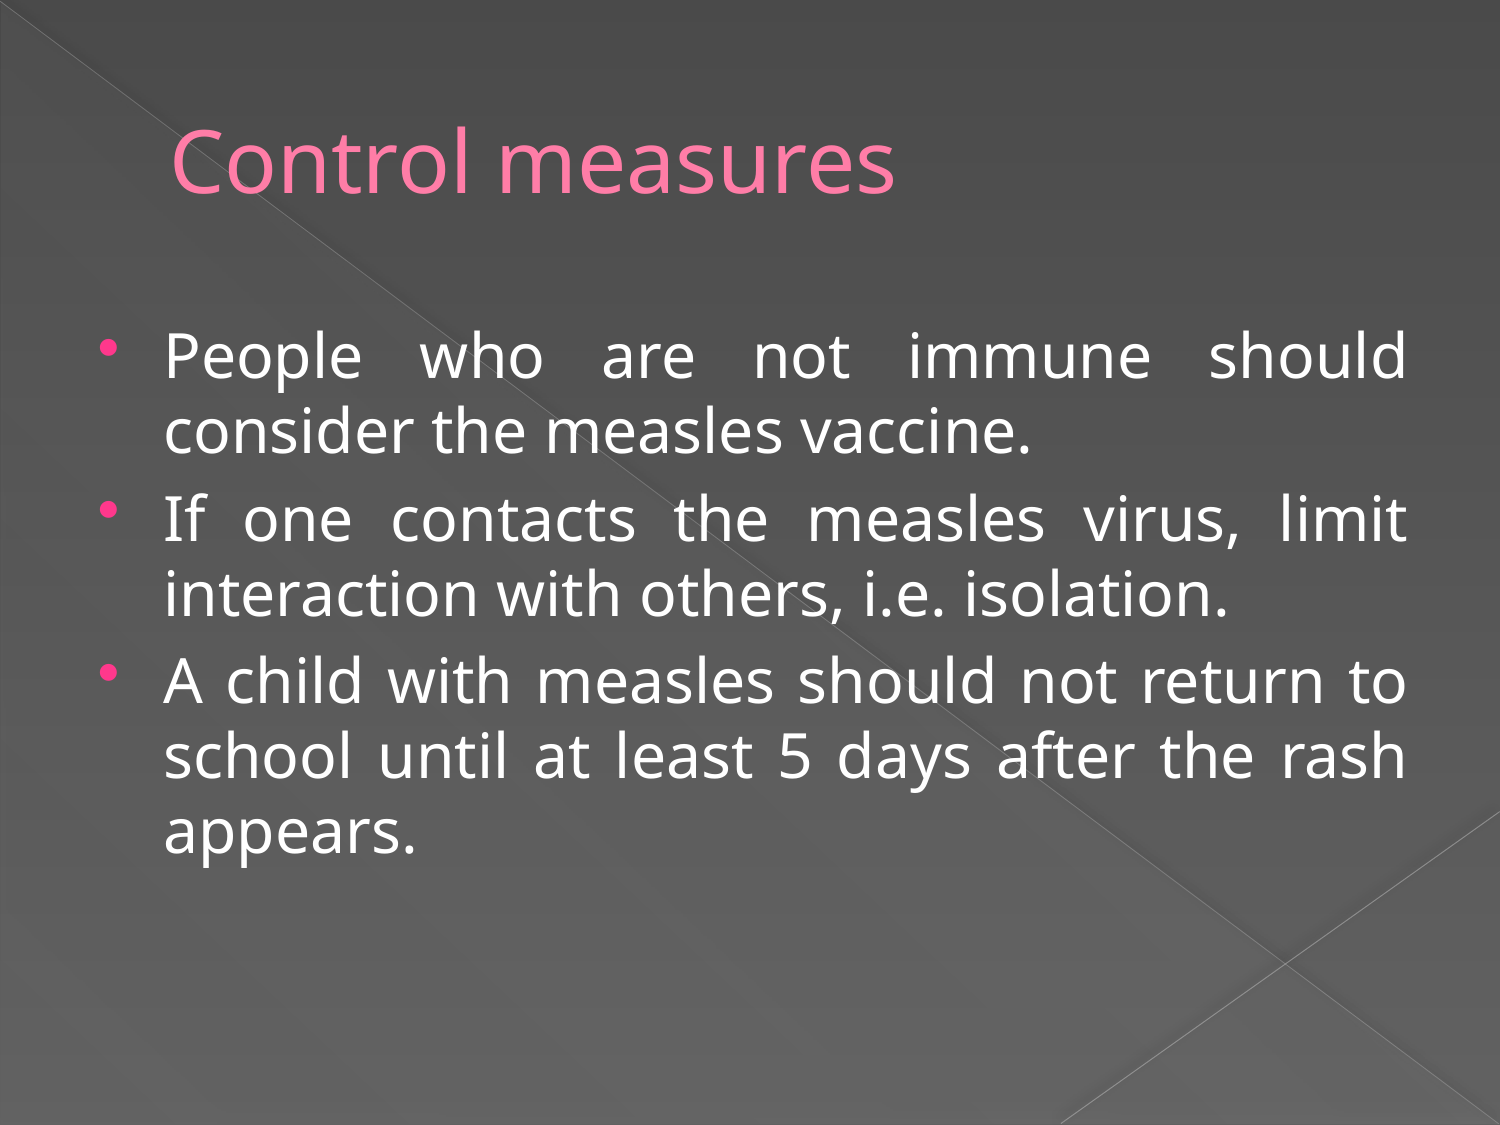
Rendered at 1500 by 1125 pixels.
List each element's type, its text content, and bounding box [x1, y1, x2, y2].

list People who are not immune should consider the measles vaccine. If one contacts the measles virus, limit interaction with others, i.e. isolation. A child with measles should not return to school until at least 5 days after the rash appears. [75, 308, 1425, 1059]
title Control measures [75, 43, 1425, 274]
